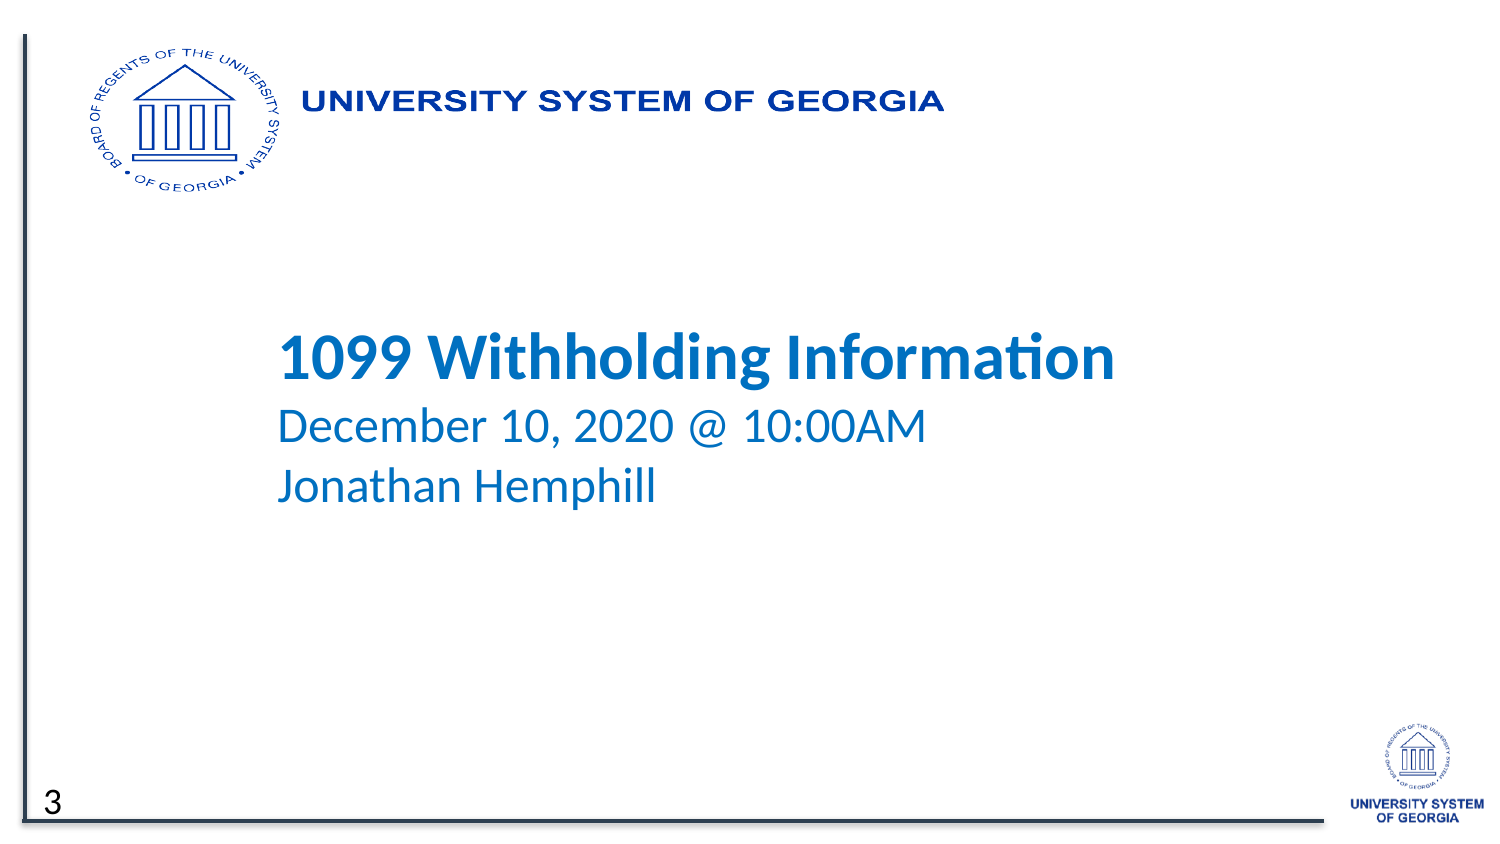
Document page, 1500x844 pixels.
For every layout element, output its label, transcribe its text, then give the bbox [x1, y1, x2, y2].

picture [86, 47, 944, 192]
slide_number 3 [28, 769, 91, 815]
text_box 1099 Withholding Information December 10, 2020 @ 10:00AM Jonathan Hemphill [262, 305, 1136, 601]
picture [1350, 723, 1484, 826]
